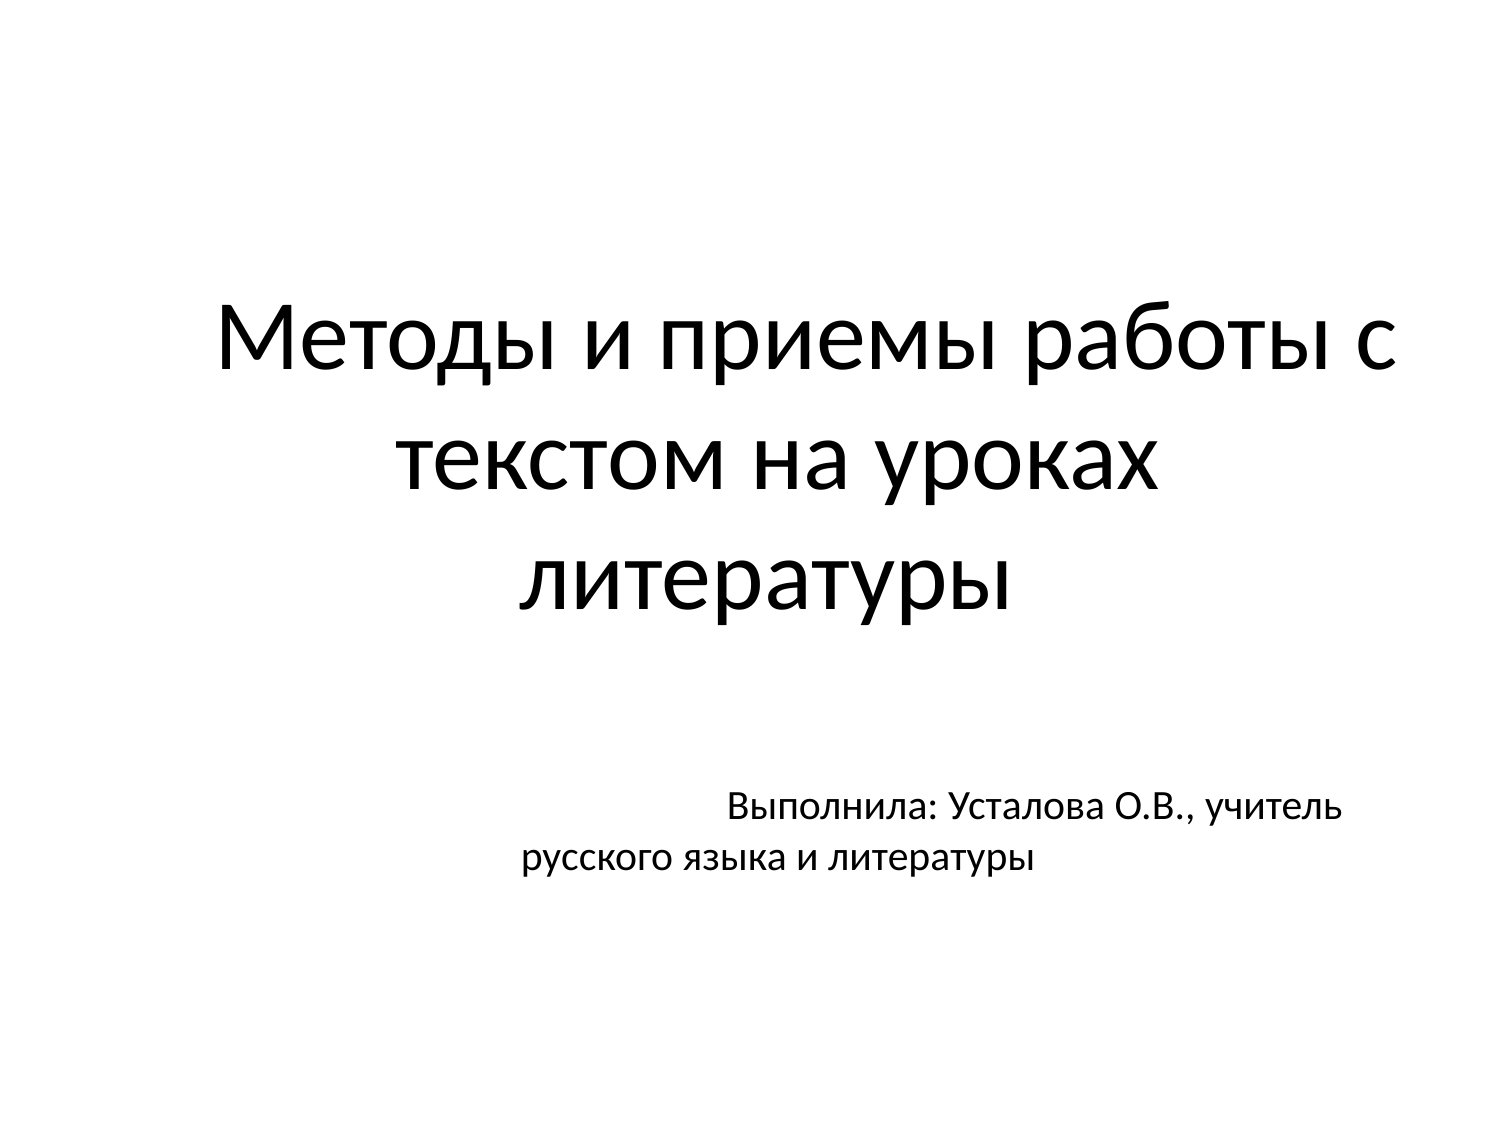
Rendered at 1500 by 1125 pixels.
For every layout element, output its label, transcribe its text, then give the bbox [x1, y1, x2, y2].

list Методы и приемы работы с текстом на уроках литературы Выполнила: Усталова О.В., учитель русского языка и литературы [75, 262, 1425, 1005]
